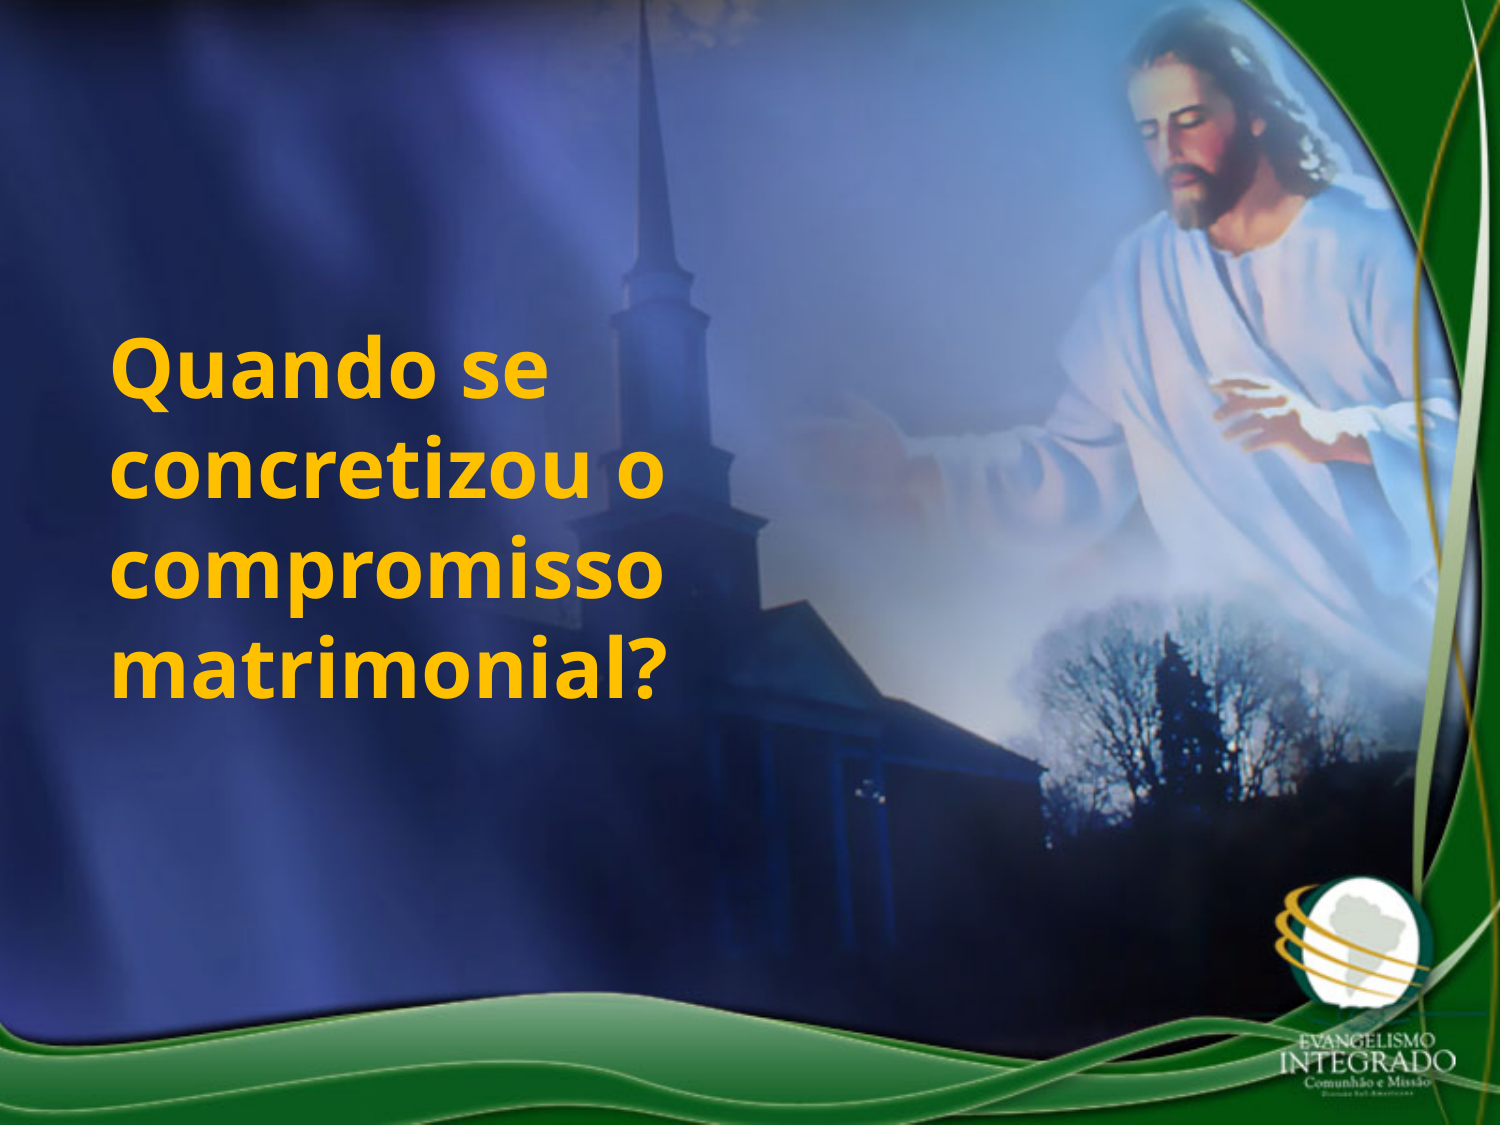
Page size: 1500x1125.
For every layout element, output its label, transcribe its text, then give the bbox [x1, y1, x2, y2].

picture [0, 0, 1500, 1125]
text_box Quando se concretizou o compromisso matrimonial? [93, 307, 938, 723]
